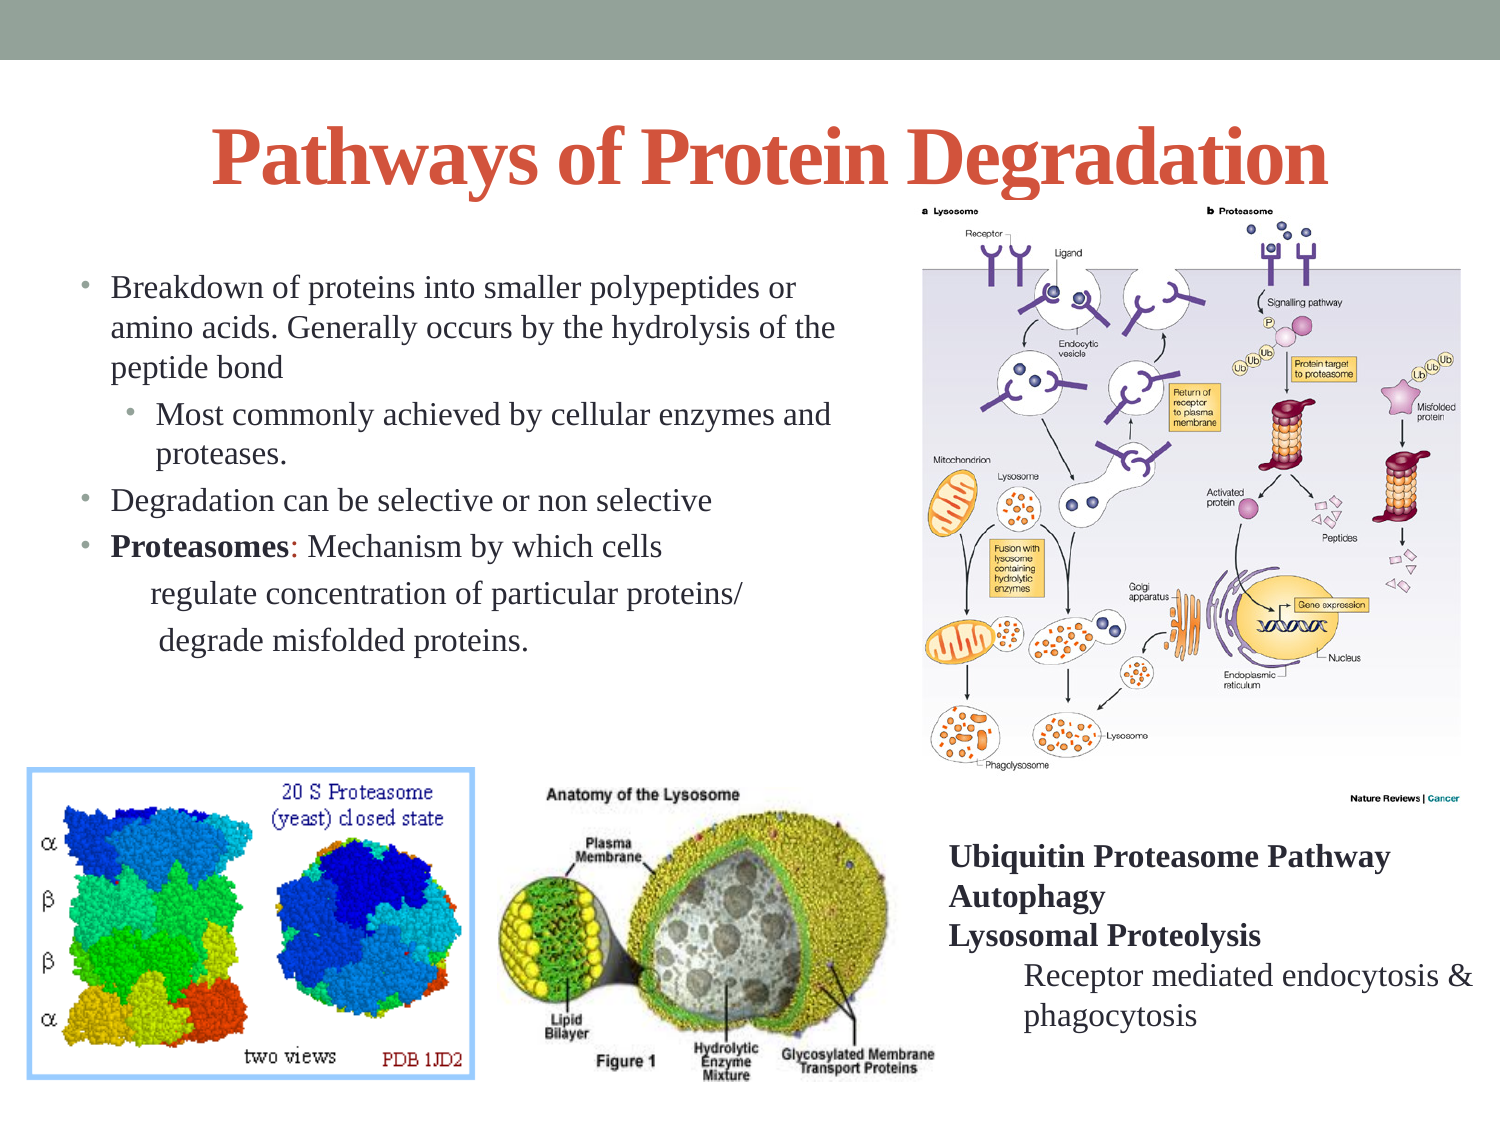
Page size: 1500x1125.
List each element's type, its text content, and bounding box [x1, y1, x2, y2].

list Breakdown of proteins into smaller polypeptides or amino acids. Generally occurs by the hydrolysis of the peptide bond Most commonly achieved by cellular enzymes and proteases. Degradation can be selective or non selective Proteasomes: Mechanism by which cells regulate concentration of particular proteins/ degrade misfolded proteins. [65, 257, 901, 1082]
title Pathways of Protein Degradation [196, 69, 1352, 233]
picture [497, 199, 1468, 1082]
picture [25, 767, 478, 1082]
text_box Ubiquitin Proteasome Pathway Autophagy Lysosomal Proteolysis Receptor mediated endocytosis & phagocytosis [944, 826, 1500, 1041]
